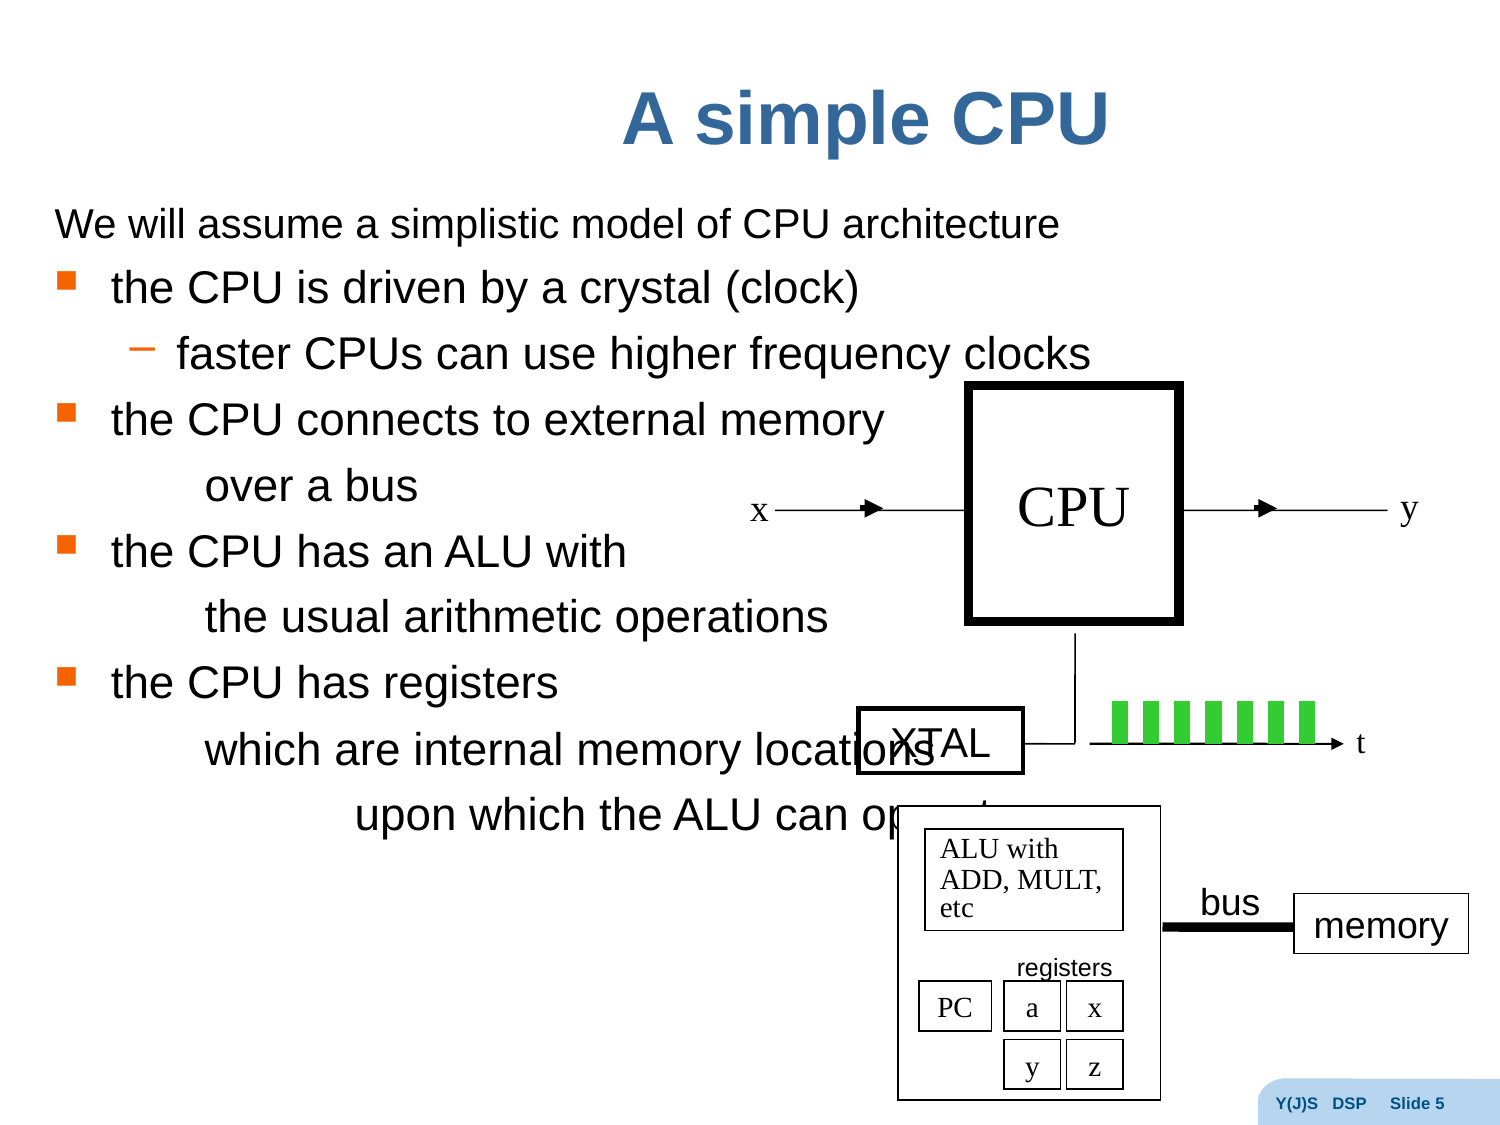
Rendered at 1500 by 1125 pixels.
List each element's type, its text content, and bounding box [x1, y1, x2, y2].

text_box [897, 805, 1469, 1101]
title A simple CPU [317, 26, 1416, 178]
slide_number Y(J)S DSP Slide 5 [1260, 1085, 1500, 1125]
list We will assume a simplistic model of CPU architecture the CPU is driven by a crystal (clock) faster CPUs can use higher frequency clocks the CPU connects to external memory over a bus the CPU has an ALU with the usual arithmetic operations the CPU has registers which are internal memory locations upon which the ALU can operate [39, 178, 1475, 1069]
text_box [735, 385, 1434, 779]
